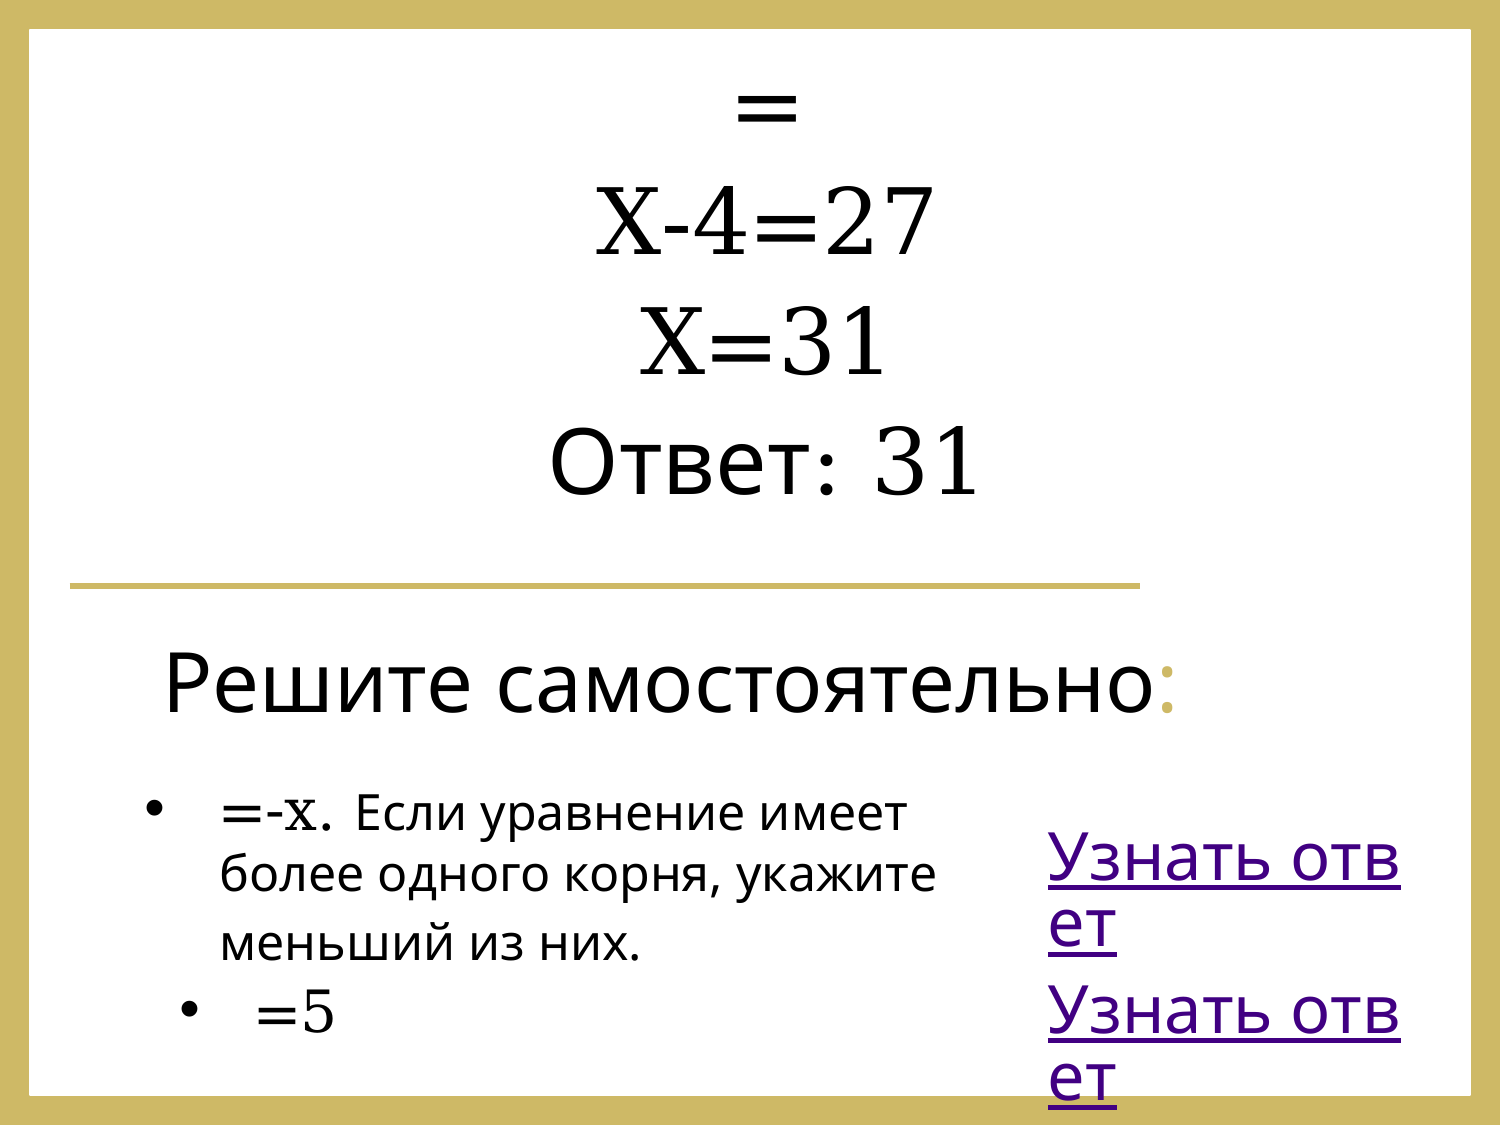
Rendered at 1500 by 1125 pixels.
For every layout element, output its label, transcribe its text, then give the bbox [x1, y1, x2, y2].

text_box Узнать ответ [1033, 959, 1434, 1065]
title Решите самостоятельно: [63, 574, 1279, 797]
text_box Узнать ответ [1033, 806, 1434, 912]
